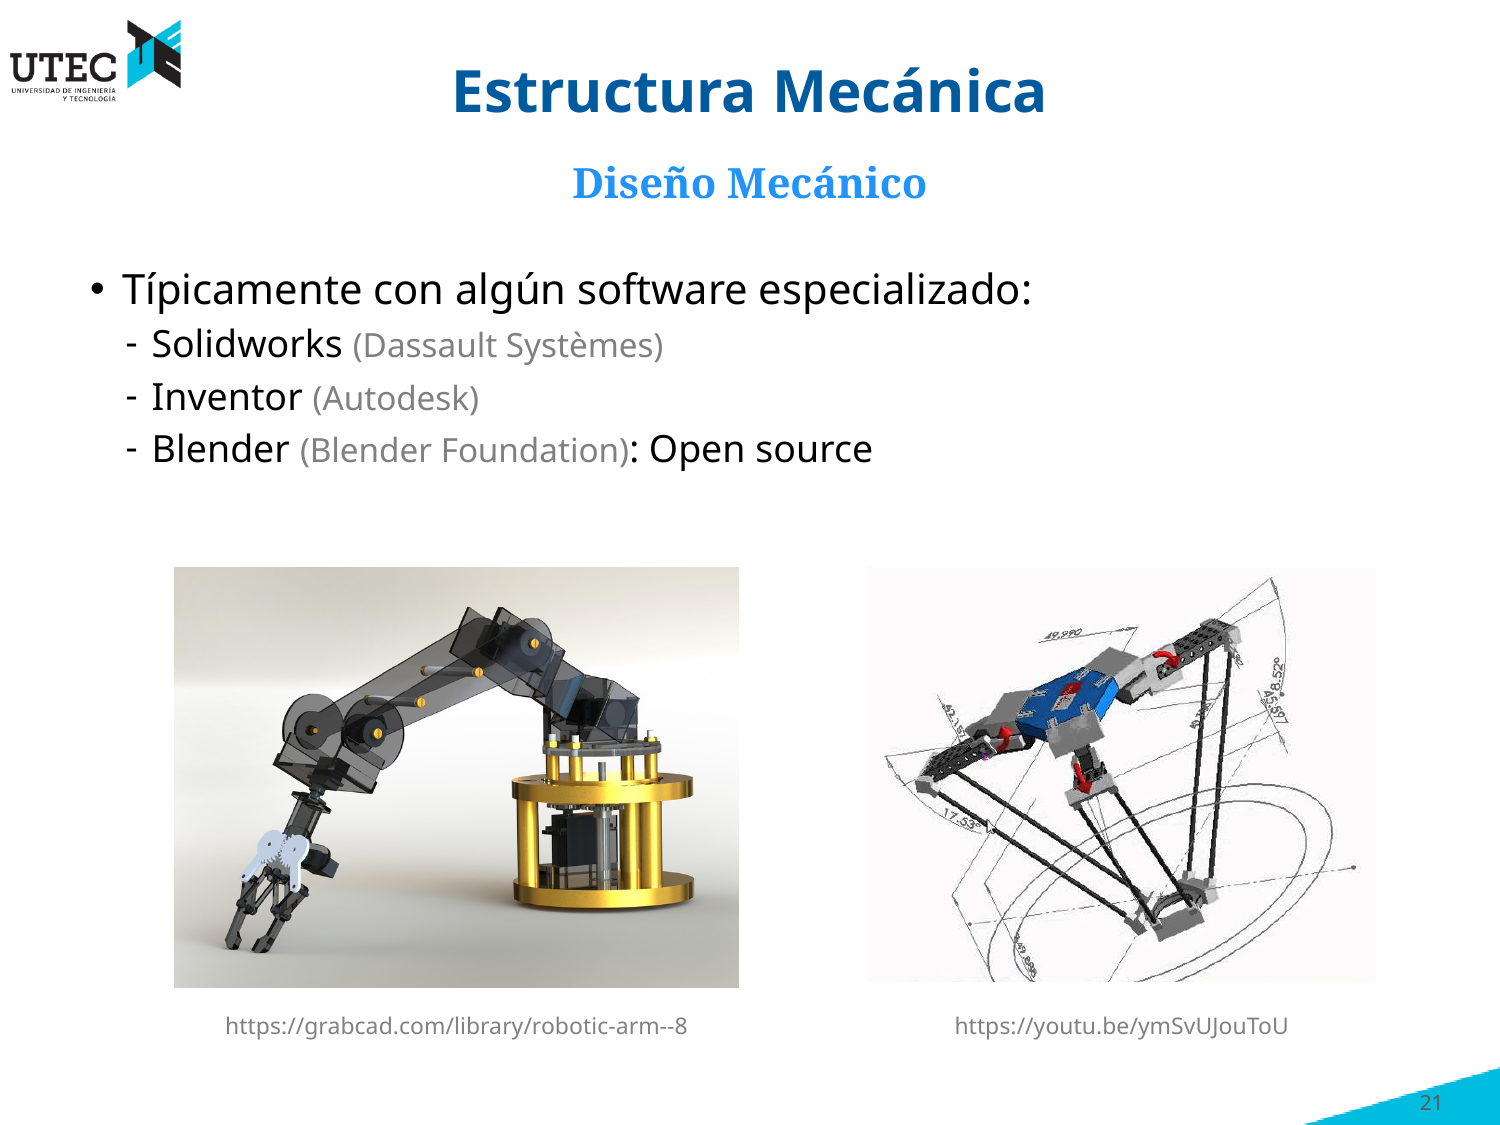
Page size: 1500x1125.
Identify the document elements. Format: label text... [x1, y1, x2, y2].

text_box https://youtu.be/ymSvUJouToU [939, 1003, 1305, 1047]
picture [1286, 1066, 1500, 1125]
picture [7, 19, 183, 102]
list Típicamente con algún software especializado: Solidworks (Dassault Systèmes) Inventor (Autodesk) Blender (Blender Foundation): Open source [75, 255, 1425, 1094]
picture [867, 566, 1377, 982]
text_box https://grabcad.com/library/robotic-arm--8 [210, 1003, 704, 1047]
text_box Diseño Mecánico [275, 149, 1224, 232]
title Estructura Mecánica [75, 31, 1425, 147]
picture [174, 566, 739, 988]
